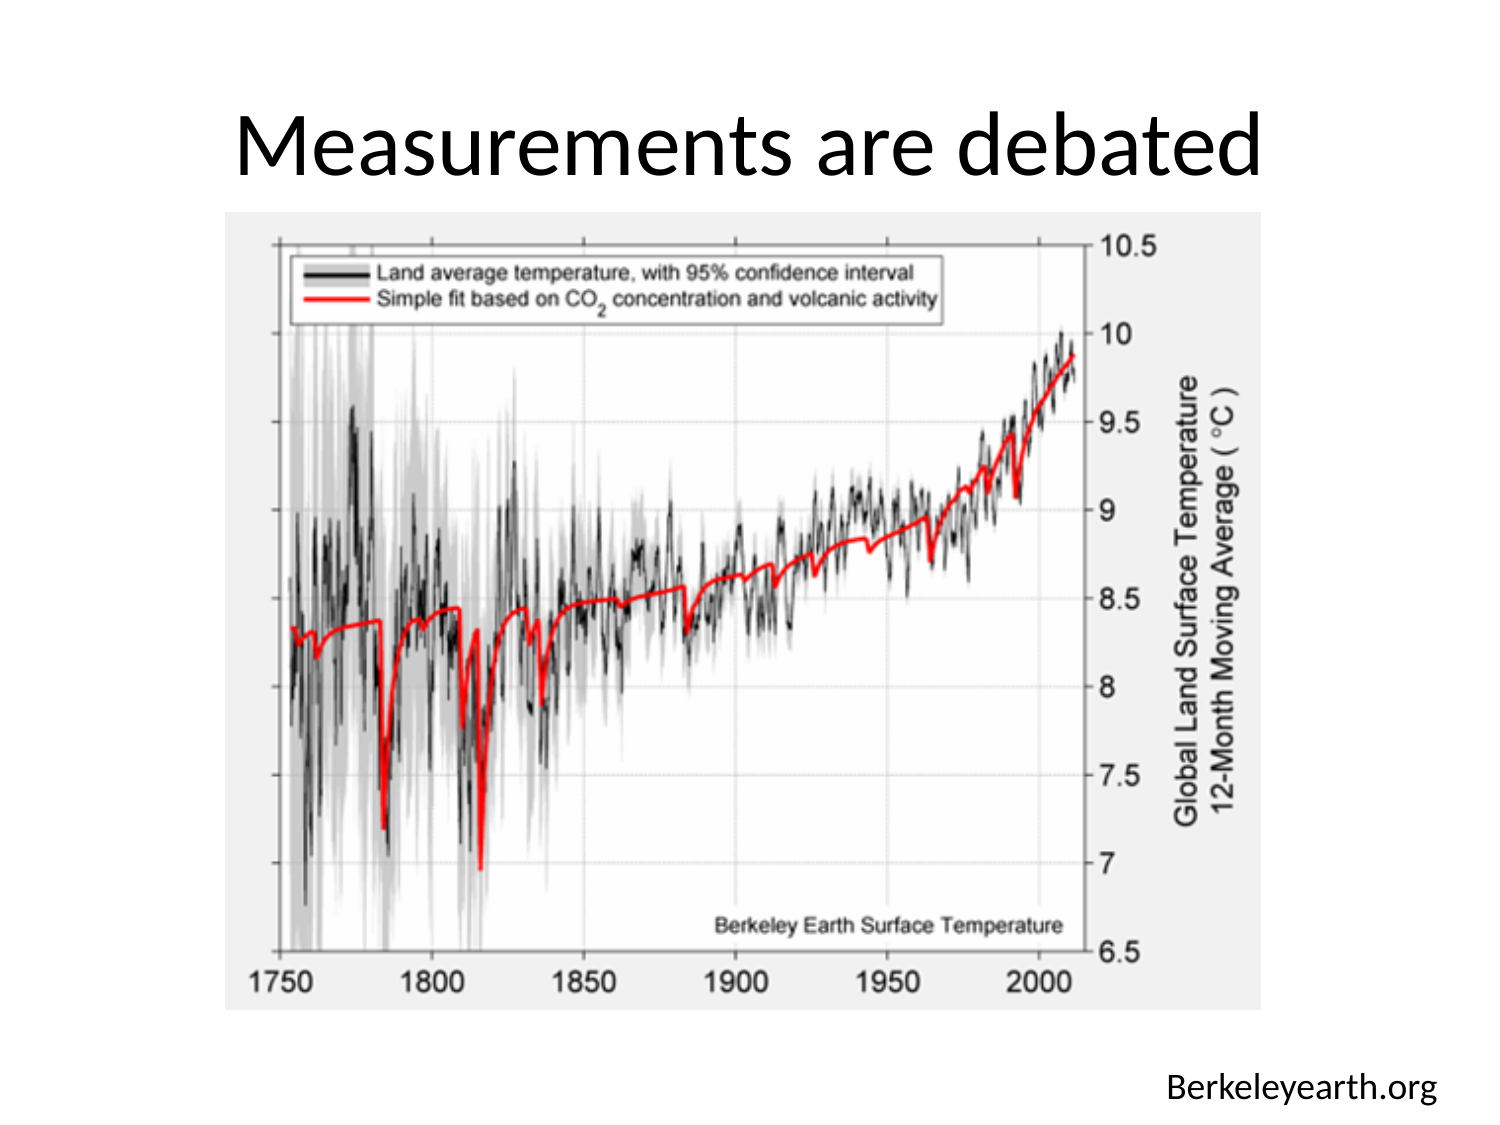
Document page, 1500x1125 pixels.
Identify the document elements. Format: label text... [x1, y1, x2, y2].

picture [224, 212, 1262, 1010]
text_box Berkeleyearth.org [1151, 1054, 1453, 1115]
title Measurements are debated [75, 45, 1425, 233]
